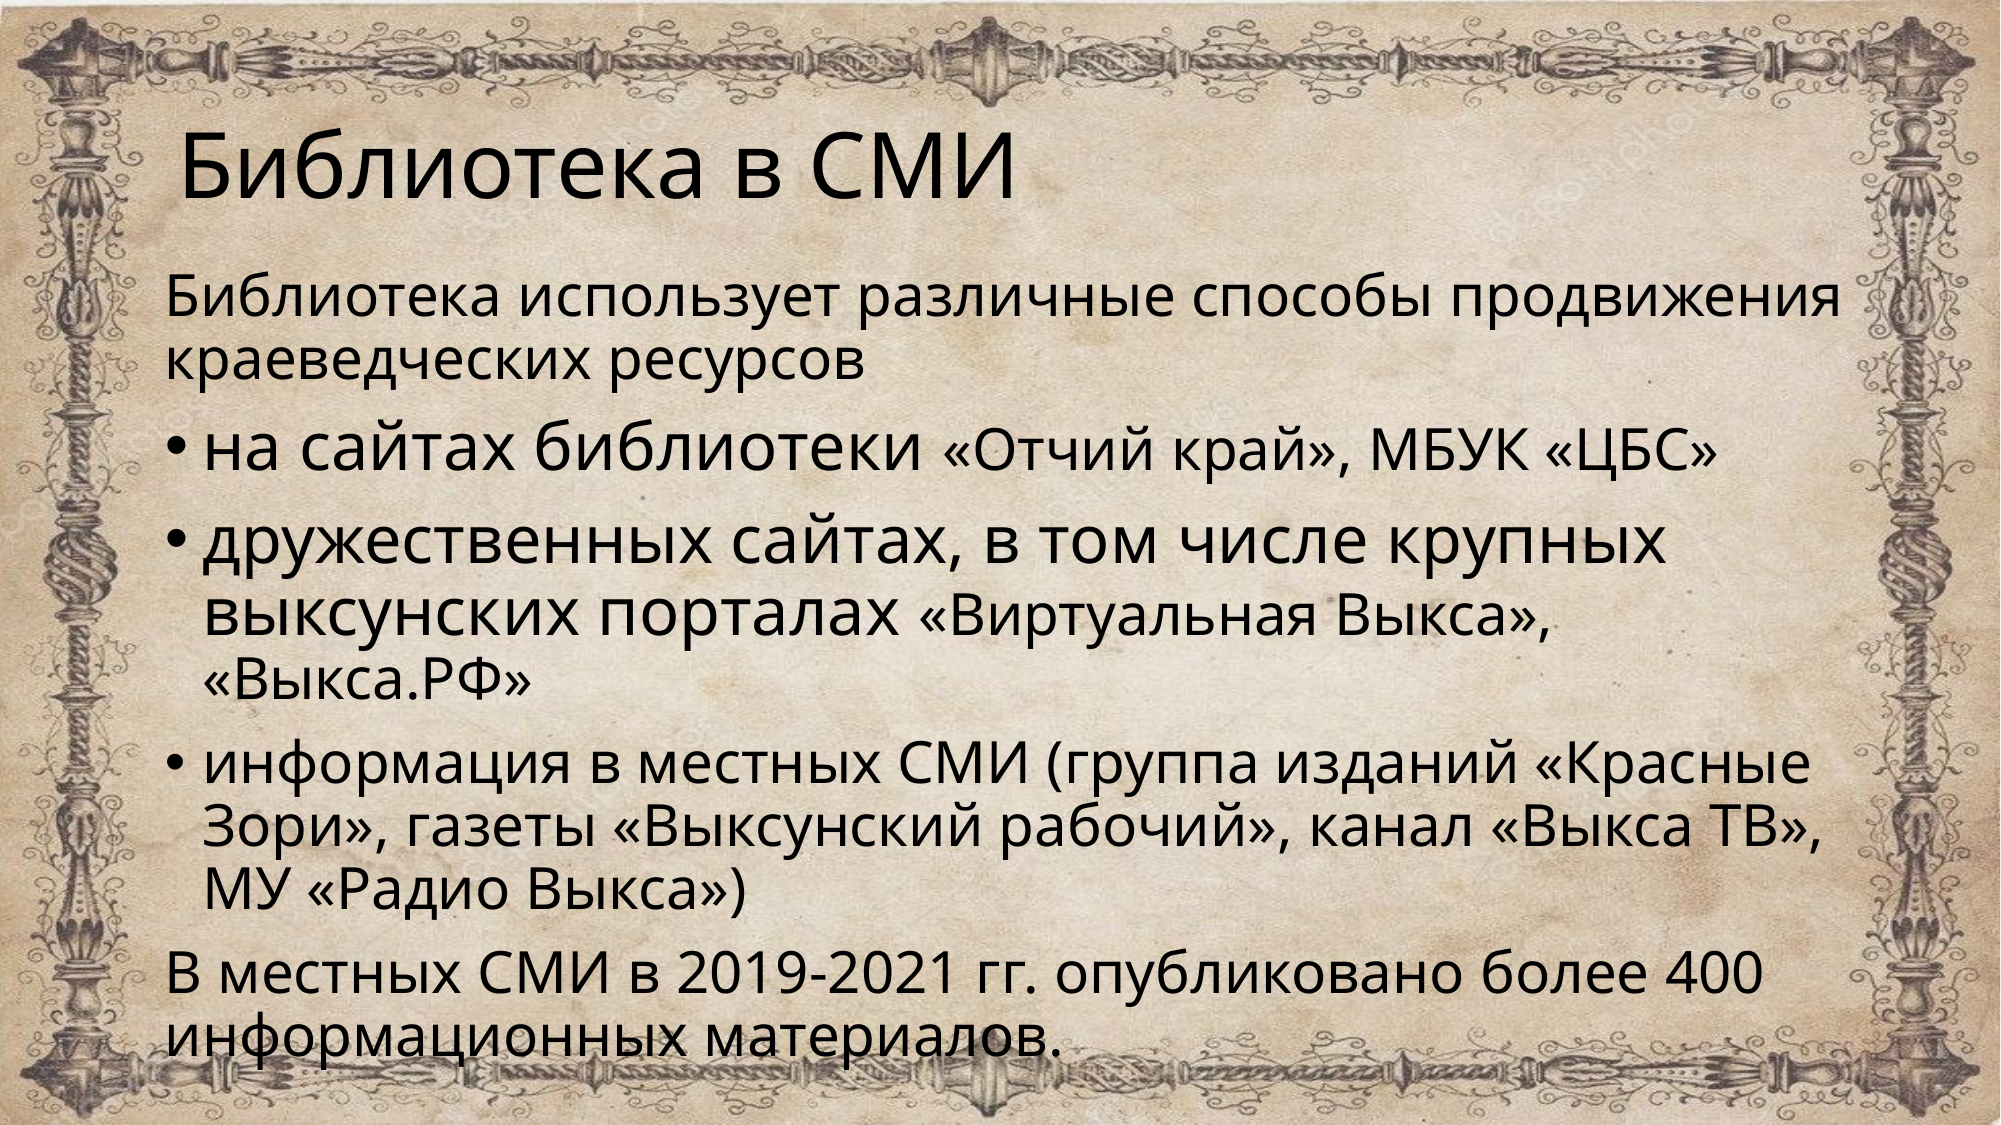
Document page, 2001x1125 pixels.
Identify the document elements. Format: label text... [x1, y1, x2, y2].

picture [0, 0, 2001, 1125]
title Библиотека в СМИ [162, 59, 1863, 258]
list Библиотека использует различные способы продвижения краеведческих ресурсов на сайтах библиотеки «Отчий край», МБУК «ЦБС» дружественных сайтах, в том числе крупных выксунских порталах «Виртуальная Выкса», «Выкса.РФ» информация в местных СМИ (группа изданий «Красные Зори», газеты «Выксунский рабочий», канал «Выкса ТВ», МУ «Радио Выкса») В местных СМИ в 2019-2021 гг. опубликовано более 400 информационных материалов. [149, 258, 1875, 973]
